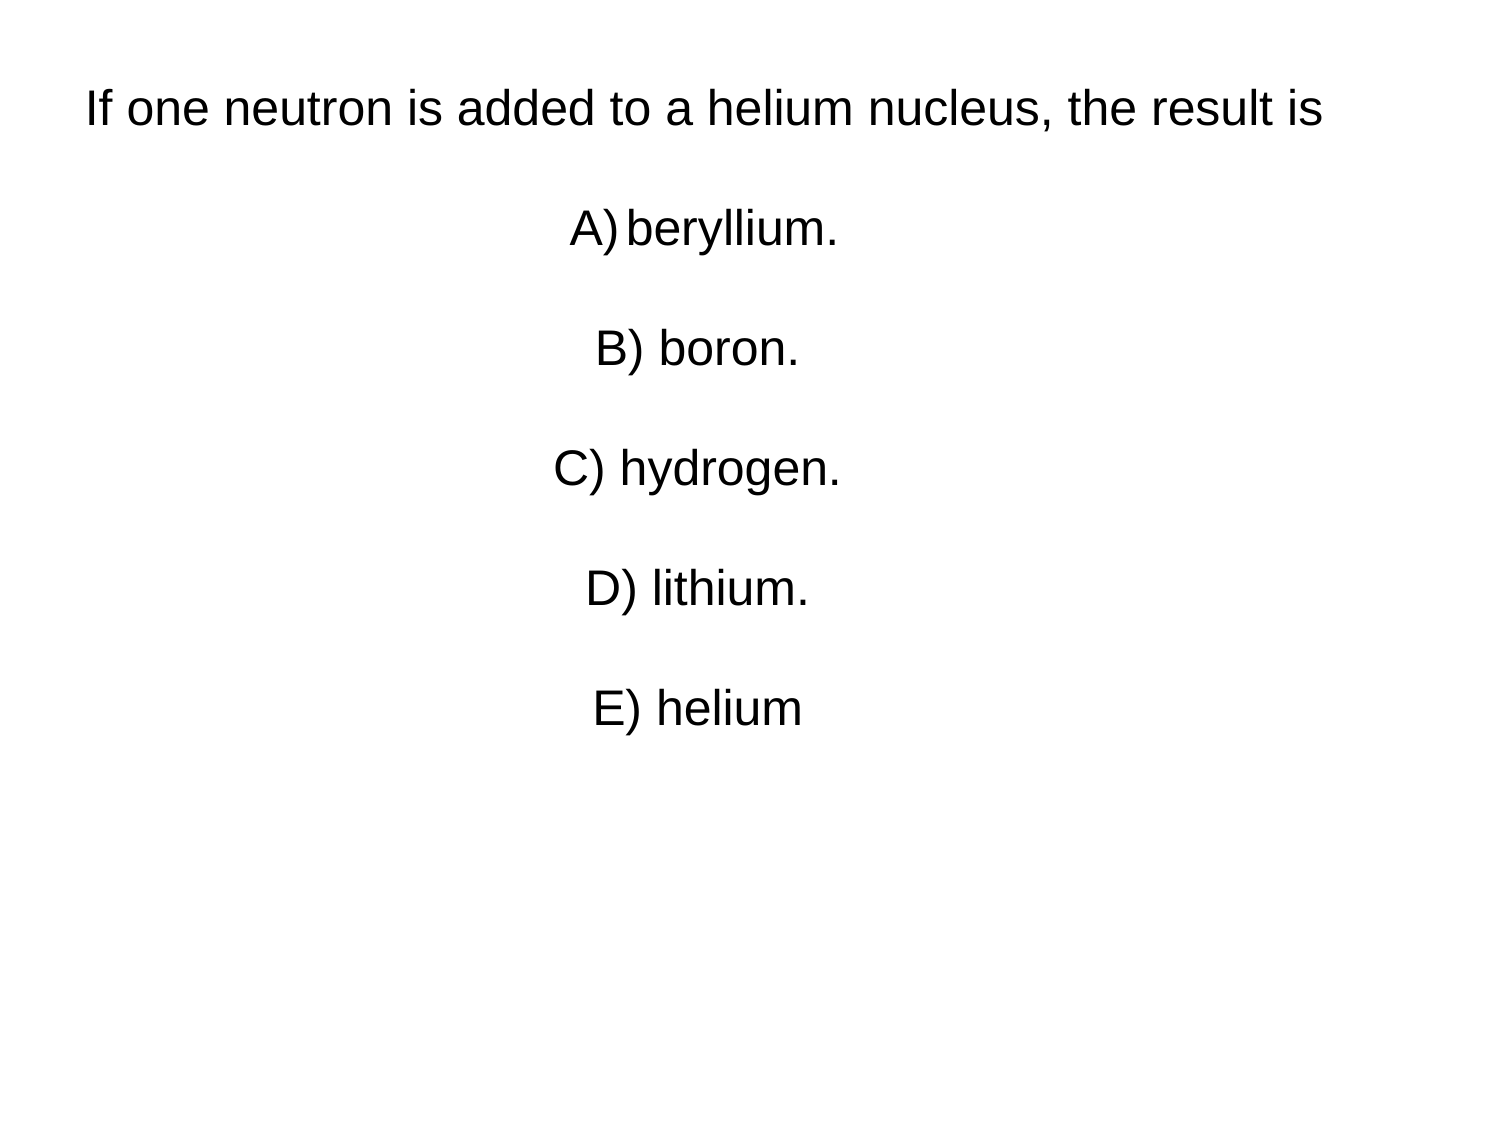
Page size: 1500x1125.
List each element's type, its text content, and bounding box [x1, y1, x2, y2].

text_box If one neutron is added to a helium nucleus, the result is beryllium. B) boron. C) hydrogen. D) lithium. E) helium [13, 68, 1396, 743]
